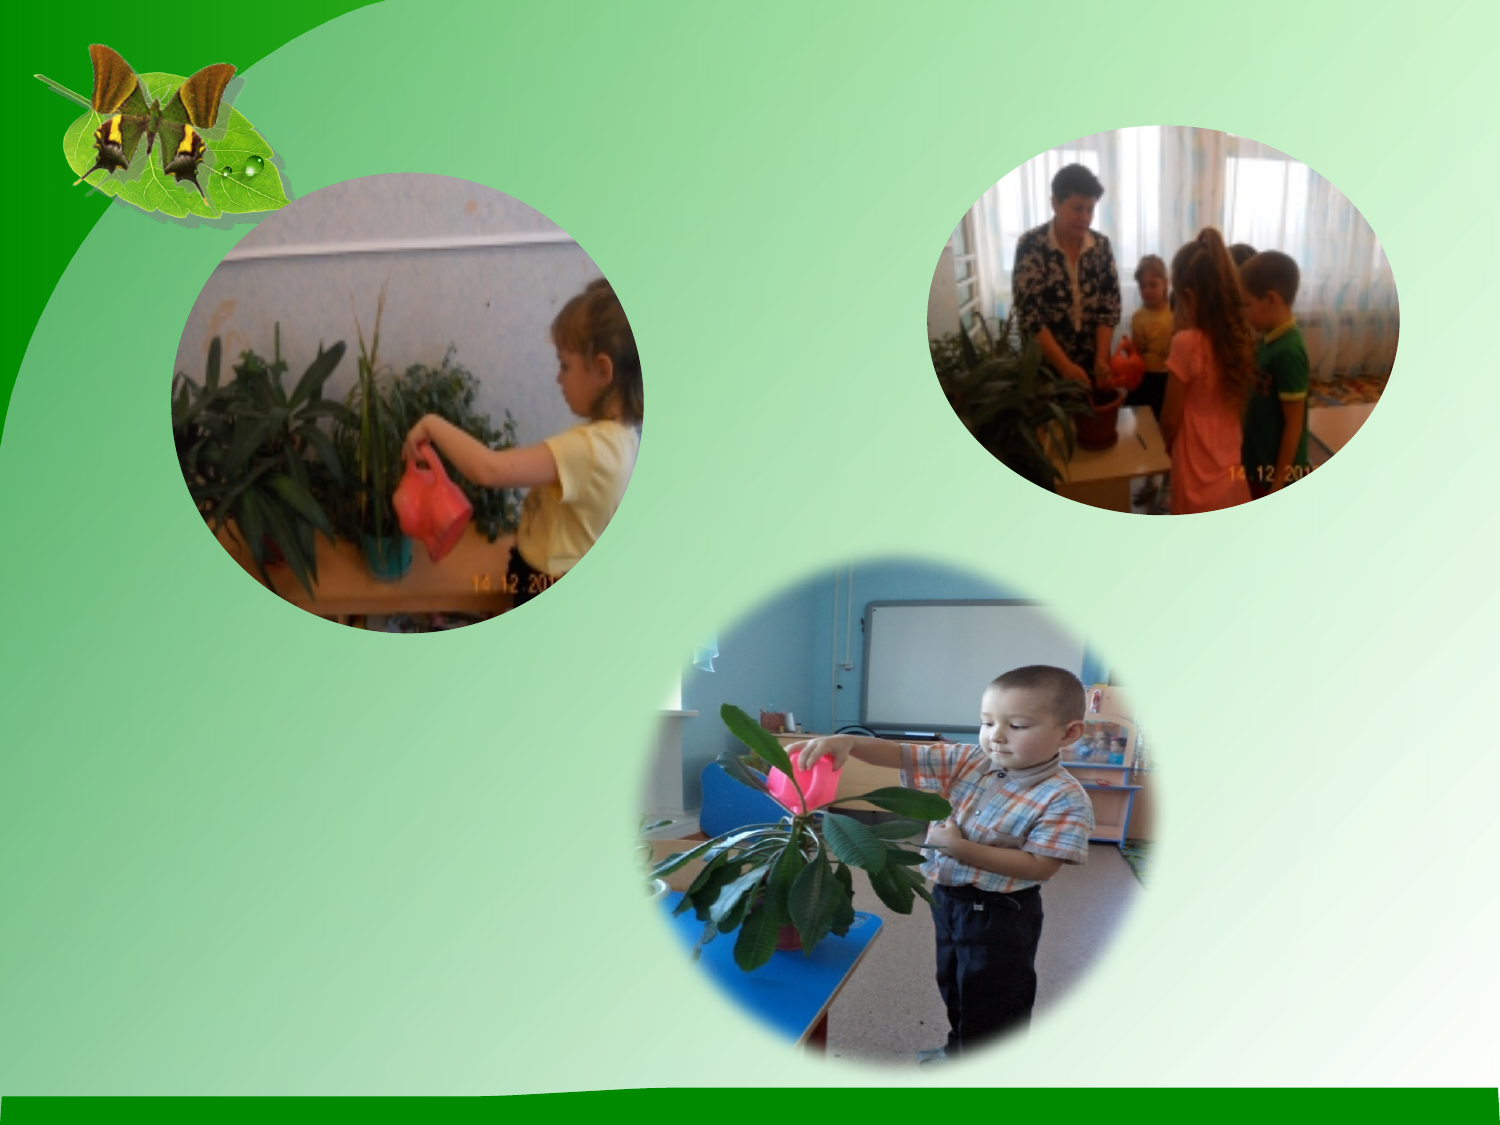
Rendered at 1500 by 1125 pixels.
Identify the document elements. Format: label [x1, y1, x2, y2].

picture [24, 37, 1173, 1085]
picture [926, 125, 1400, 516]
